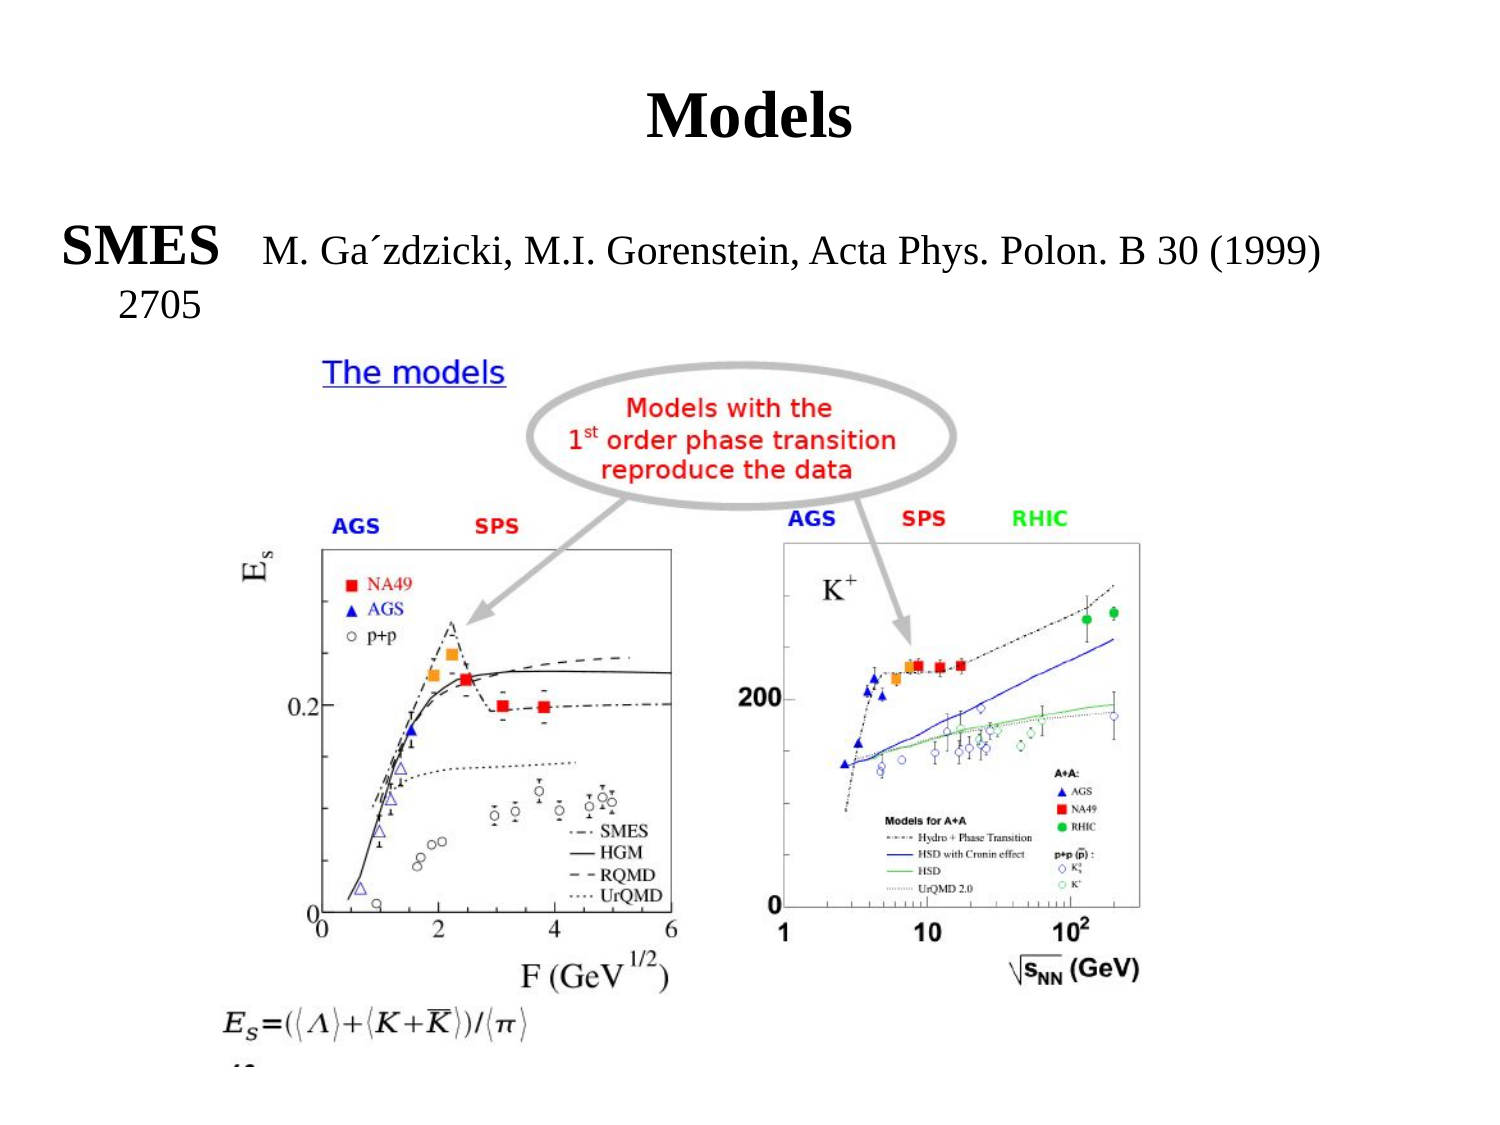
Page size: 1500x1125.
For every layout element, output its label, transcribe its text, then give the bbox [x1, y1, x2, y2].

picture [210, 339, 1208, 1067]
title Models [74, 44, 1426, 177]
list SMES M. Ga´zdzicki, M.I. Gorenstein, Acta Phys. Polon. B 30 (1999) 2705 [46, 198, 1430, 294]
